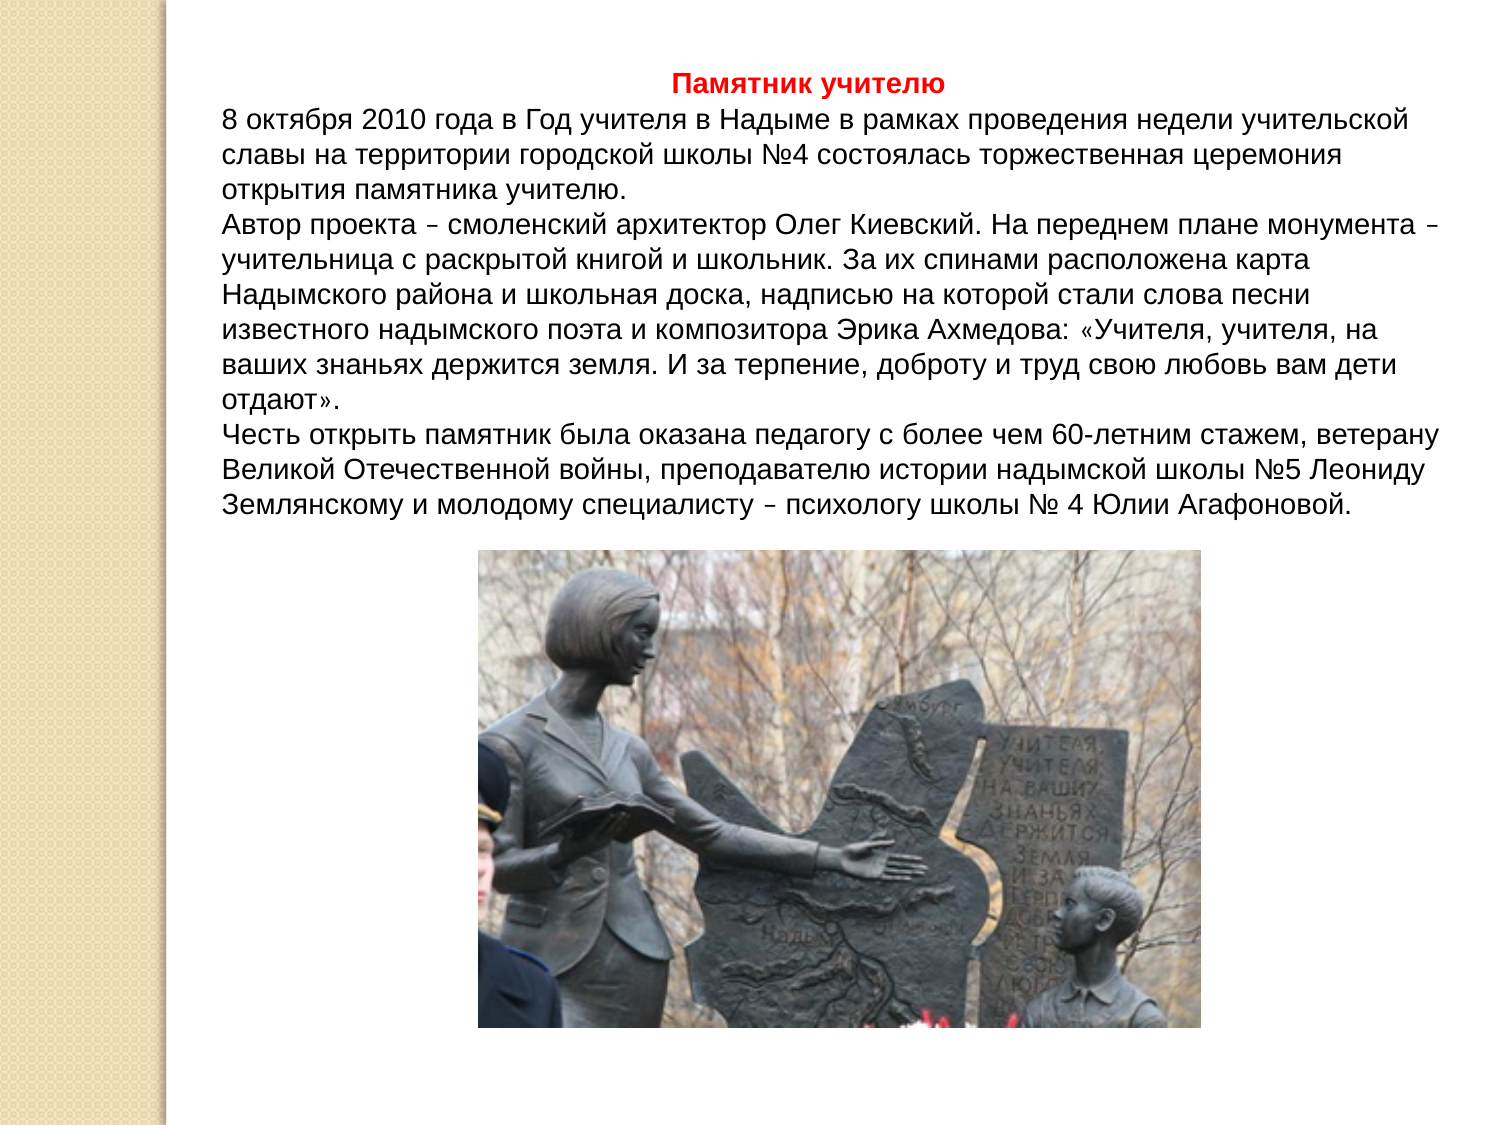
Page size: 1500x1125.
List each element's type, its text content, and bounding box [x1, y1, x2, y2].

picture [477, 550, 1201, 1029]
text_box Памятник учителю 8 октября 2010 года в Год учителя в Надыме в рамках проведения недели учительской славы на территории городской школы №4 состоялась торжественная церемония открытия памятника учителю. Автор проекта – смоленский архитектор Олег Киевский. На переднем плане монумента – учительница с раскрытой книгой и школьник. За их спинами расположена карта Надымского района и школьная доска, надписью на которой стали слова песни известного надымского поэта и композитора Эрика Ахмедова: «Учителя, учителя, на ваших знаньях держится земля. И за терпение, доброту и труд свою любовь вам дети отдают». Честь открыть памятник была оказана педагогу с более чем 60-летним стажем, ветерану Великой Отечественной войны, преподавателю истории надымской школы №5 Леониду Землянскому и молодому специалисту – психологу школы № 4 Юлии Агафоновой. [206, 53, 1465, 528]
